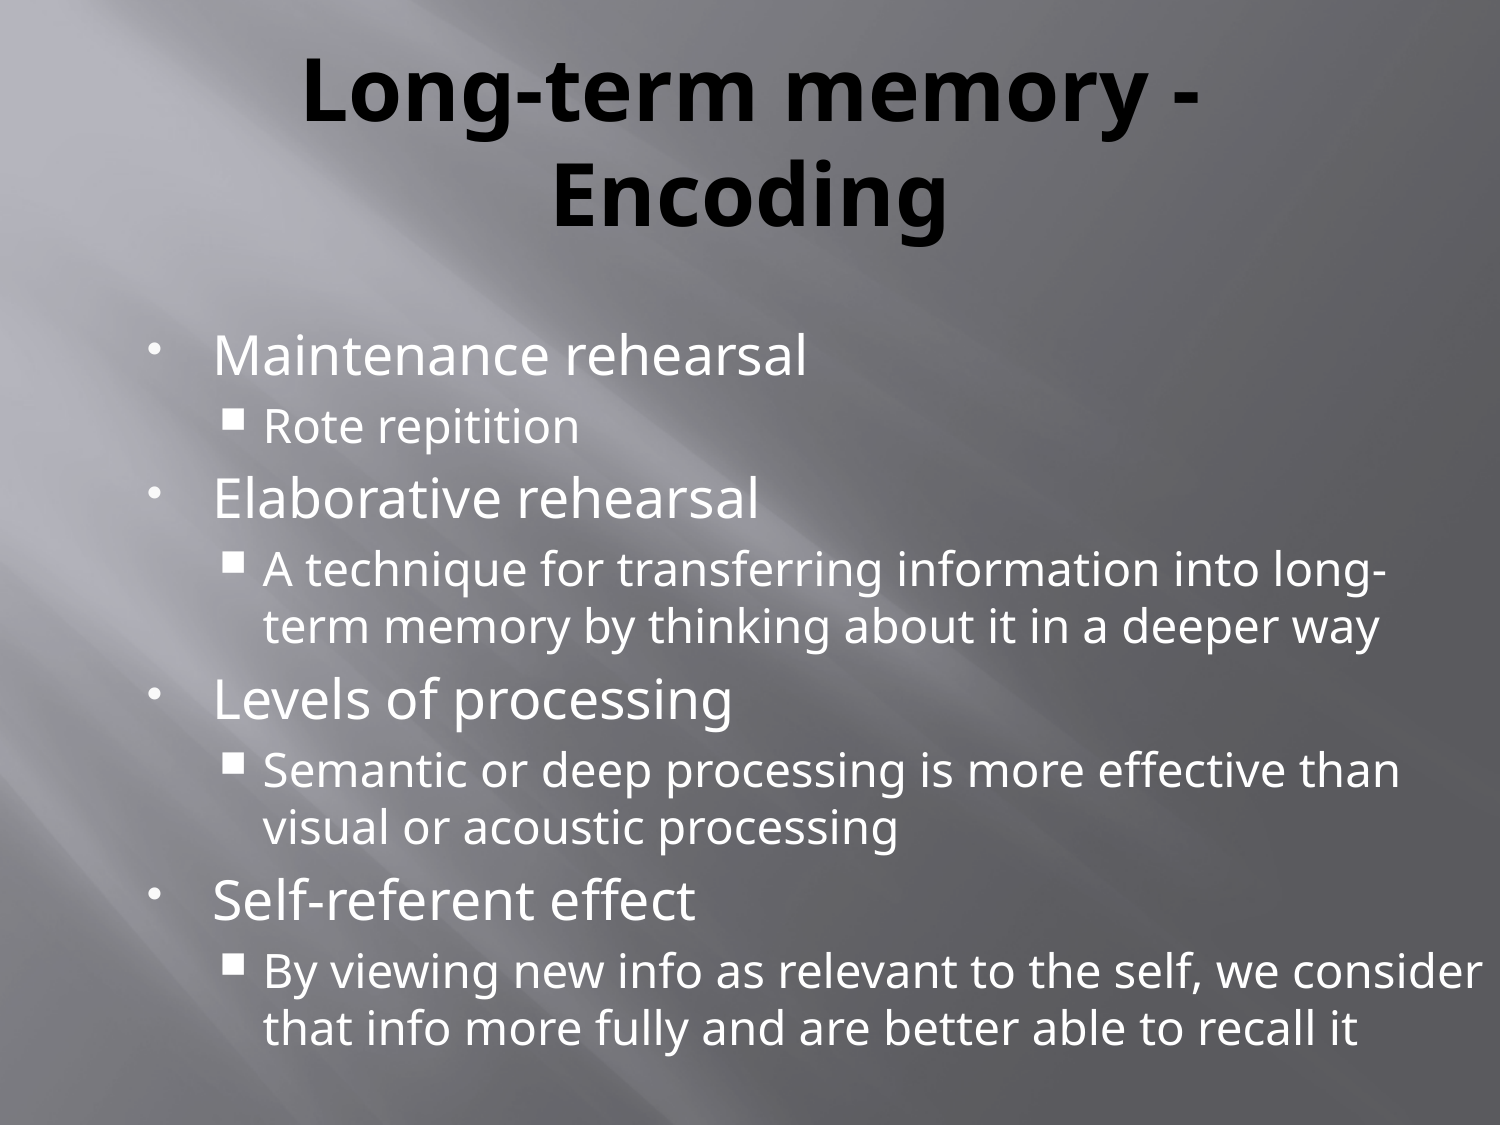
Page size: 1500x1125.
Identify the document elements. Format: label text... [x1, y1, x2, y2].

list Maintenance rehearsal Rote repitition Elaborative rehearsal A technique for transferring information into long-term memory by thinking about it in a deeper way Levels of processing Semantic or deep processing is more effective than visual or acoustic processing Self-referent effect By viewing new info as relevant to the self, we consider that info more fully and are better able to recall it [112, 312, 1500, 1125]
title Long-term memory - Encoding [75, 45, 1425, 233]
